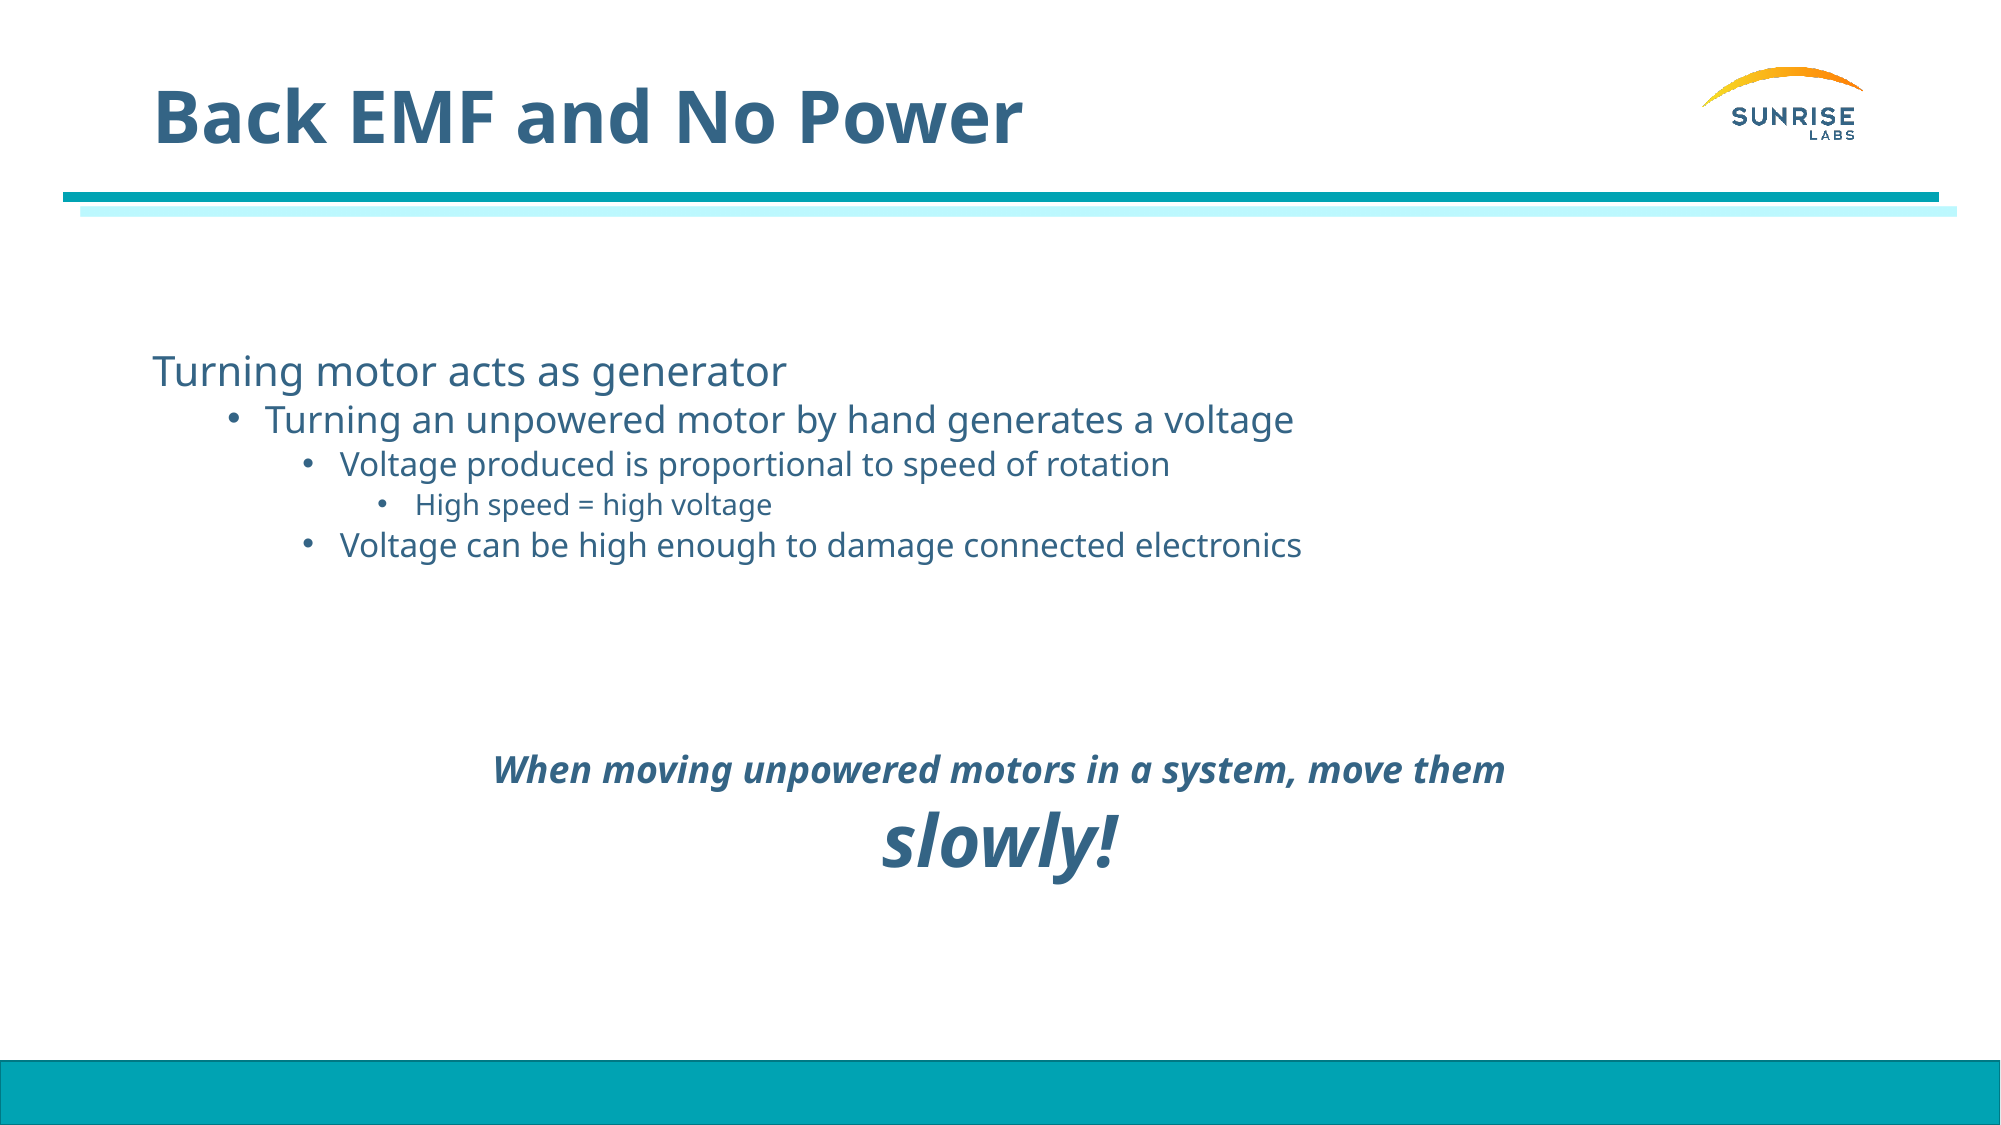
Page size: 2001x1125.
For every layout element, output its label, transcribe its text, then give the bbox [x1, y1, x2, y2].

list Turning motor acts as generator Turning an unpowered motor by hand generates a voltage Voltage produced is proportional to speed of rotation High speed = high voltage Voltage can be high enough to damage connected electronics When moving unpowered motors in a system, move them slowly! [137, 222, 1863, 1014]
title Back EMF and No Power [137, 59, 1863, 181]
